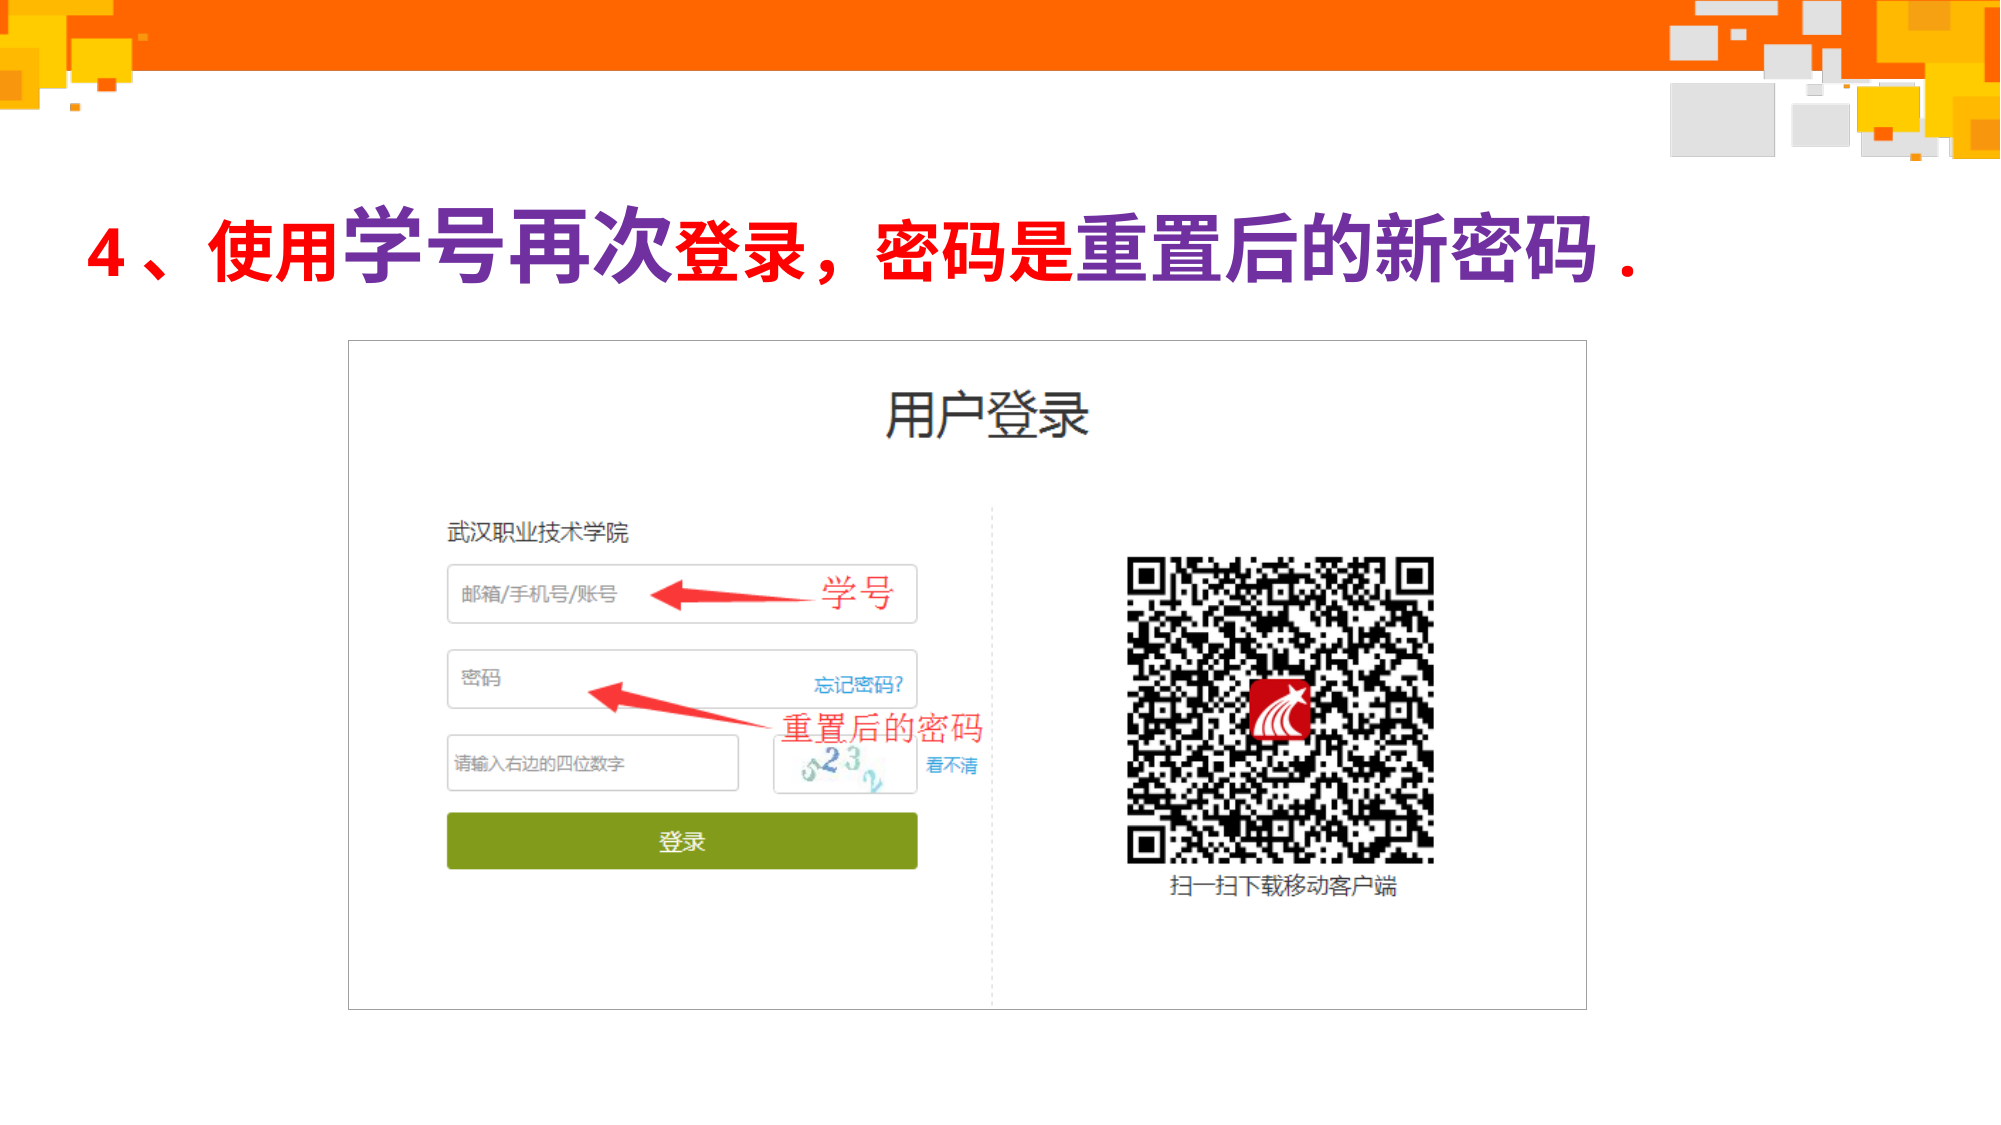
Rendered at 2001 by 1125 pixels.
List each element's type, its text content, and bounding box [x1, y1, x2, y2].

text_box 4、使用学号再次登录，密码是重置后的新密码. [72, 185, 1798, 301]
picture [0, 0, 2000, 161]
picture [347, 340, 1587, 1010]
